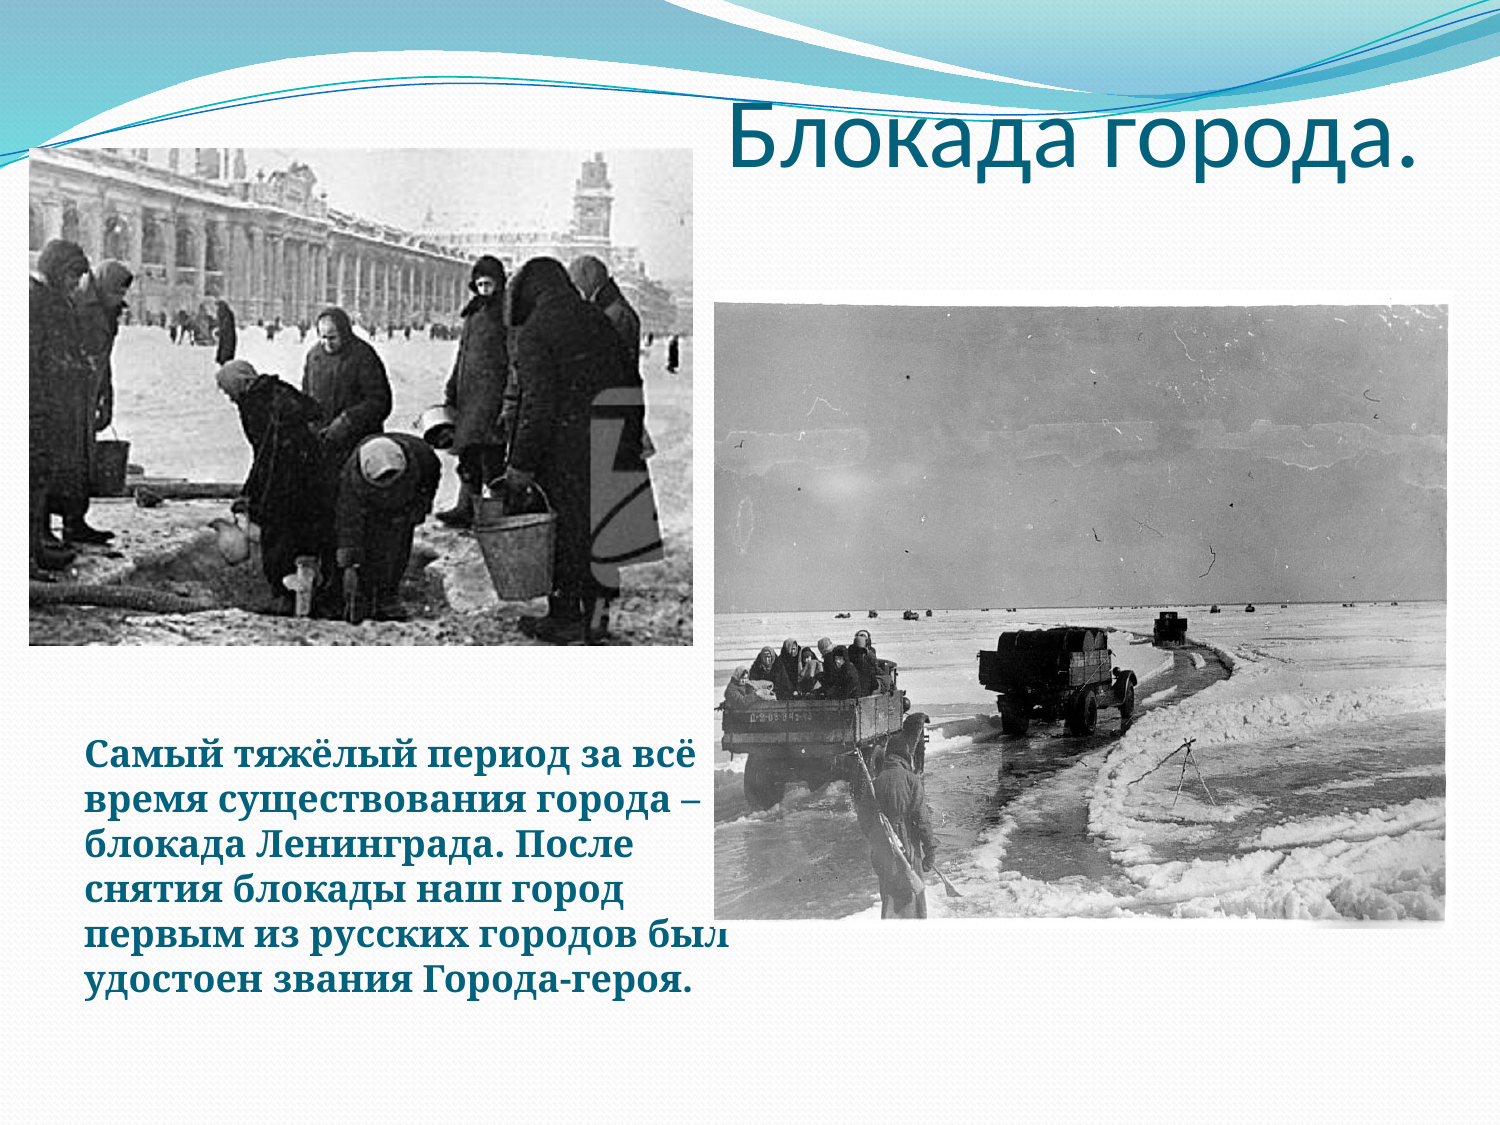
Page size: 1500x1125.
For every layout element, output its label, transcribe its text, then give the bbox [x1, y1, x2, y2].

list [714, 290, 1453, 929]
list Самый тяжёлый период за всё время существования города – блокада Ленинграда. После снятия блокады наш город первым из русских городов был удостоен звания Города-героя. [76, 810, 707, 919]
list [29, 148, 693, 646]
title Блокада города. [726, 0, 1500, 188]
